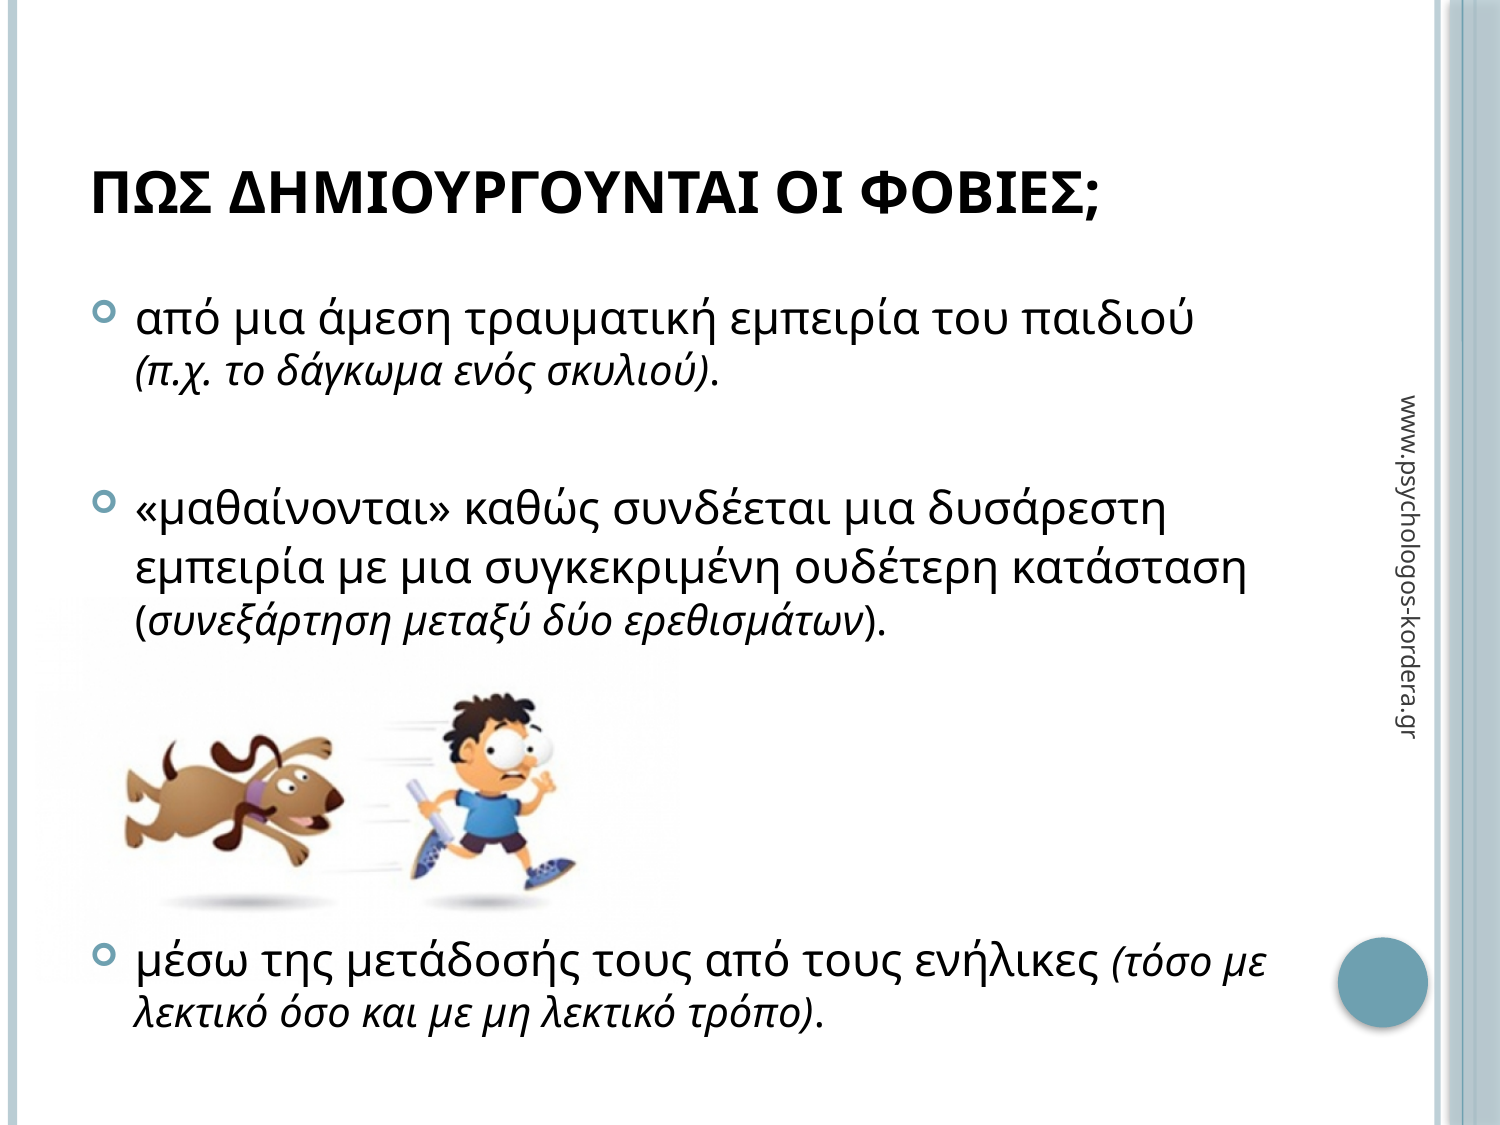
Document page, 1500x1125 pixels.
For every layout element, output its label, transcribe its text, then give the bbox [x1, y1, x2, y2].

picture [34, 597, 681, 985]
title Πωσ δημιουργουνται οι φοbιεσ; [75, 45, 1300, 233]
list από μια άμεση τραυματική εμπειρία του παιδιού (π.χ. το δάγκωμα ενός σκυλιού). «μαθαίνονται» καθώς συνδέεται μια δυσάρεστη εμπειρία με μια συγκεκριμένη ουδέτερη κατάσταση (συνεξάρτηση μεταξύ δύο ερεθισμάτων). μέσω της μετάδοσής τους από τους ενήλικες (τόσο με λεκτικό όσο και με μη λεκτικό τρόπο). [75, 281, 1300, 1062]
footer www.psychologos-kordera.gr [1379, 380, 1440, 906]
